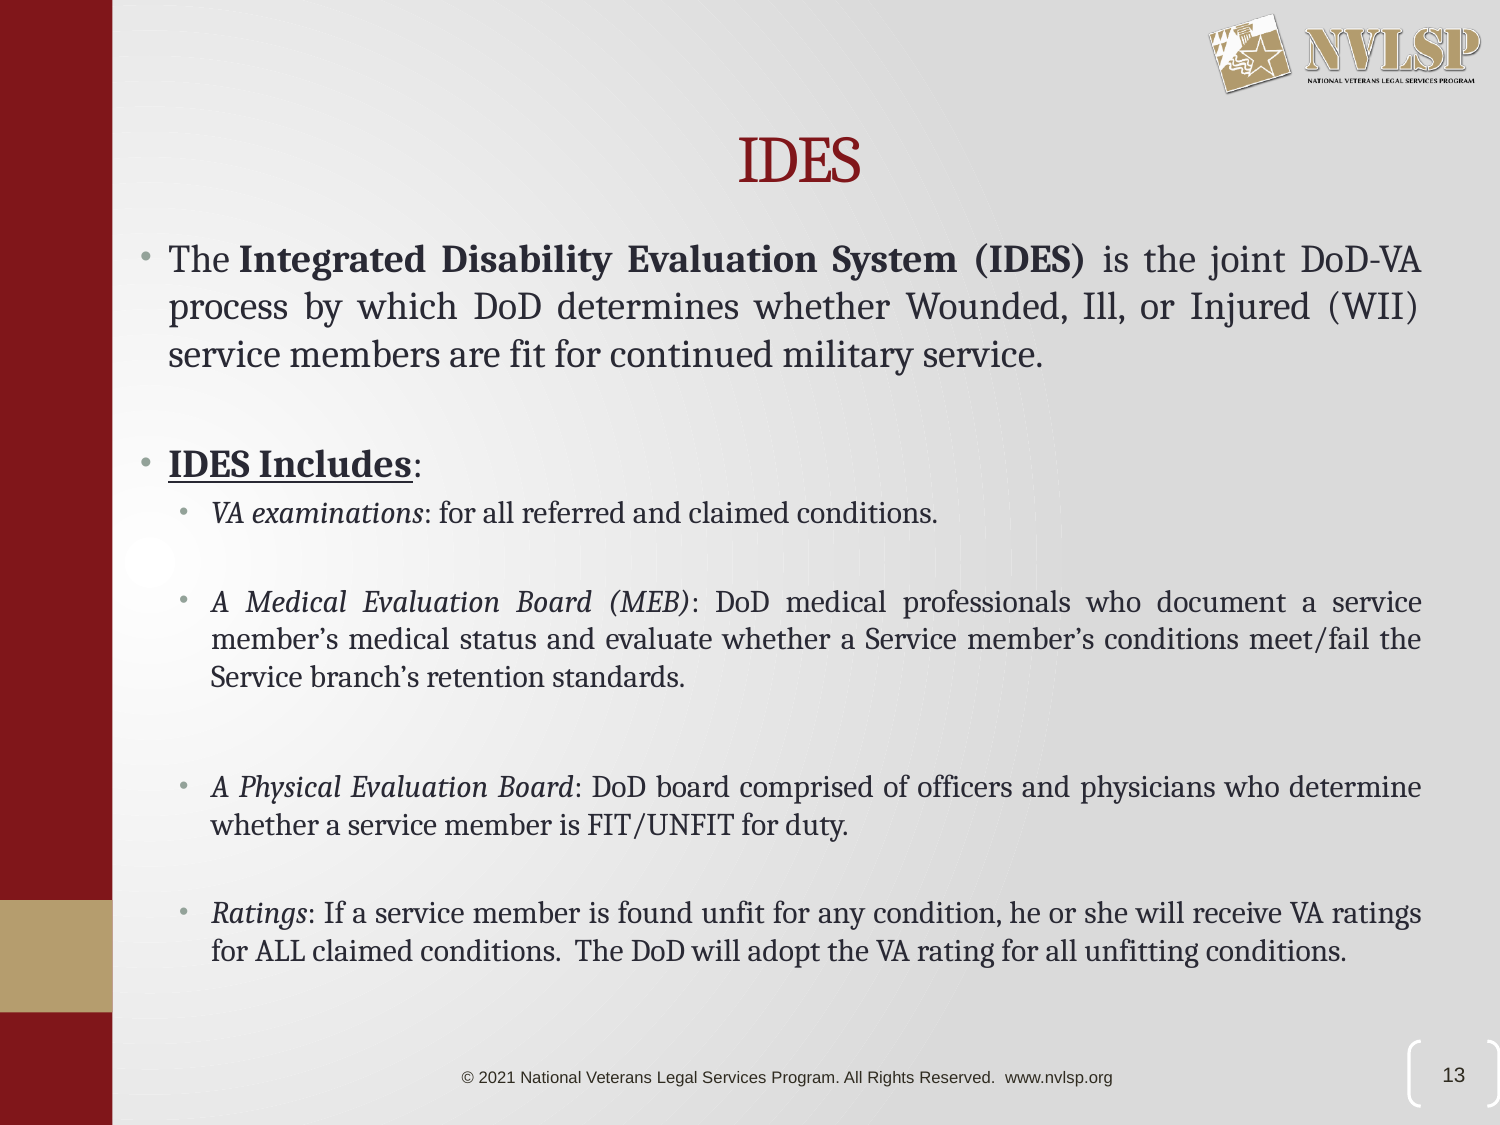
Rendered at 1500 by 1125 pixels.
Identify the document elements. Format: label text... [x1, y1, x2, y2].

picture [1205, 10, 1485, 62]
footer © 2021 National Veterans Legal Services Program. All Rights Reserved. www.nvlsp.org [156, 1059, 1420, 1110]
title IDES [99, 62, 1500, 249]
slide_number 13 [1407, 1039, 1500, 1108]
list The Integrated Disability Evaluation System (IDES) is the joint DoD-VA process by which DoD determines whether Wounded, Ill, or Injured (WII) service members are fit for continued military service. IDES Includes: VA examinations: for all referred and claimed conditions. A Medical Evaluation Board (MEB): DoD medical professionals who document a service member’s medical status and evaluate whether a Service member’s conditions meet/fail the Service branch’s retention standards. A Physical Evaluation Board: DoD board comprised of officers and physicians who determine whether a service member is FIT/UNFIT for duty. Ratings: If a service member is found unfit for any condition, he or she will receive VA ratings for ALL claimed conditions. The DoD will adopt the VA rating for all unfitting conditions. [125, 224, 1438, 1013]
